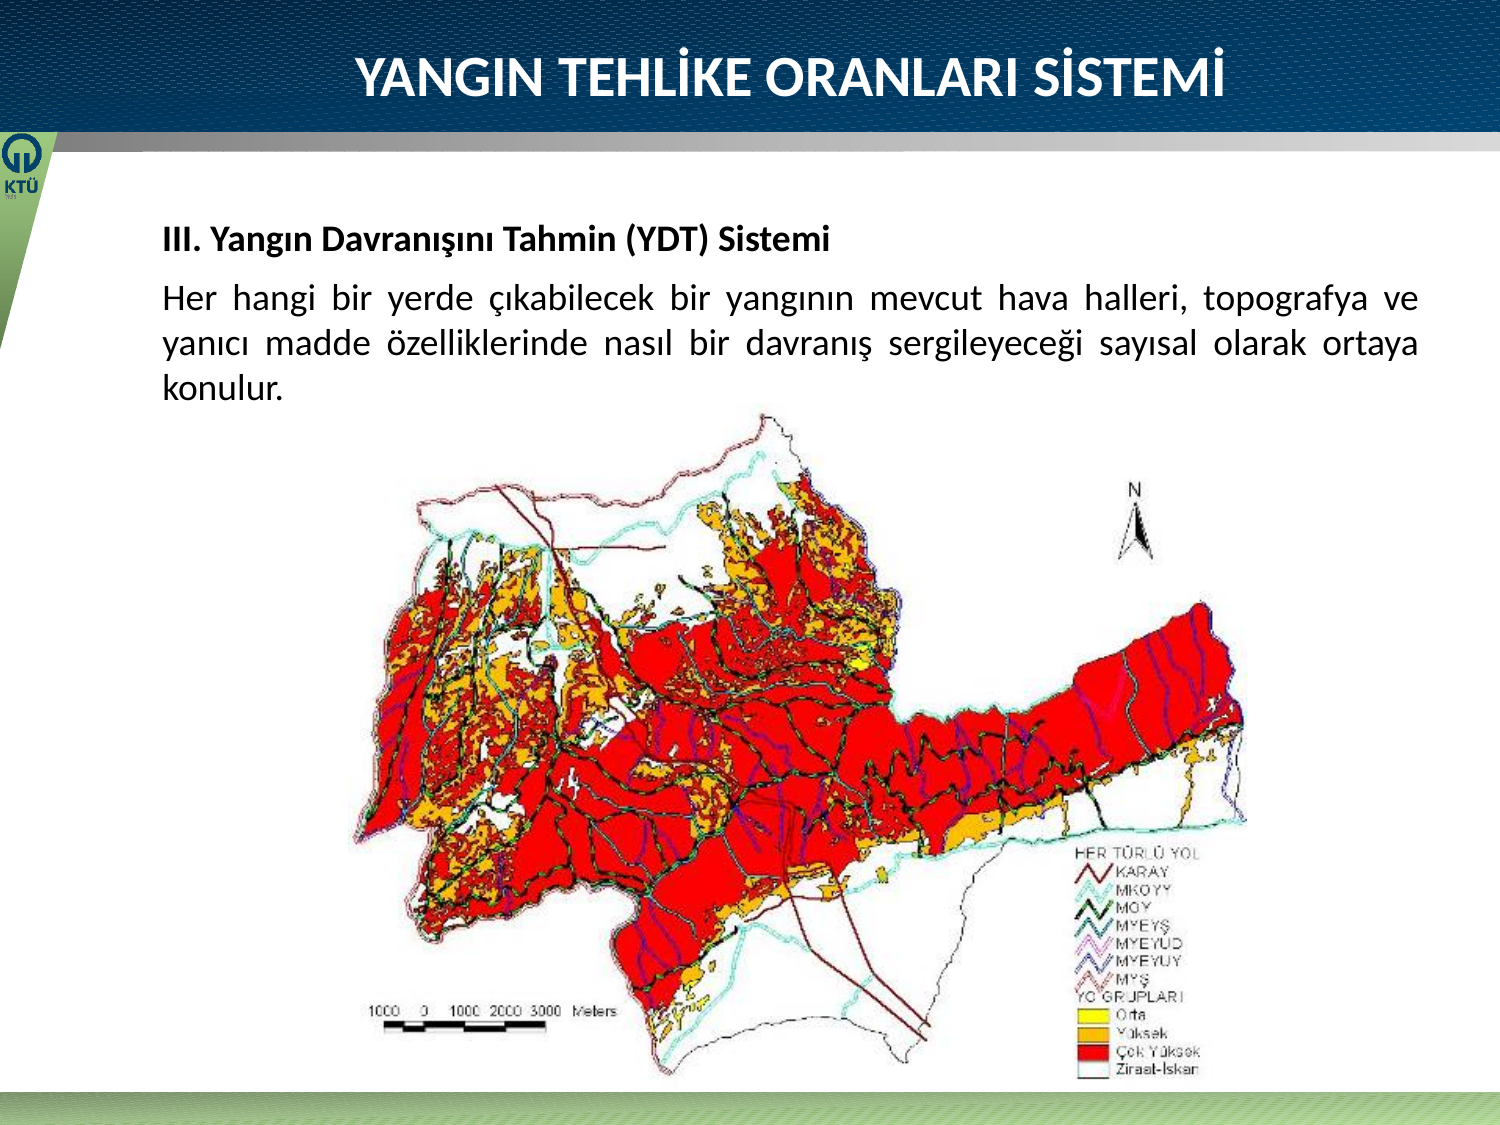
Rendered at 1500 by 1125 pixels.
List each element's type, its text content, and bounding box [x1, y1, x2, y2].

text_box YANGIN TEHLİKE ORANLARI SİSTEMİ [122, 38, 1461, 150]
text_box Her hangi bir yerde çıkabilecek bir yangının mevcut hava halleri, topografya ve yanıcı madde özelliklerinde nasıl bir davranış sergileyeceği sayısal olarak ortaya konulur. [147, 265, 1436, 416]
picture [348, 403, 1247, 1087]
text_box III. Yangın Davranışını Tahmin (YDT) Sistemi [147, 206, 1396, 267]
